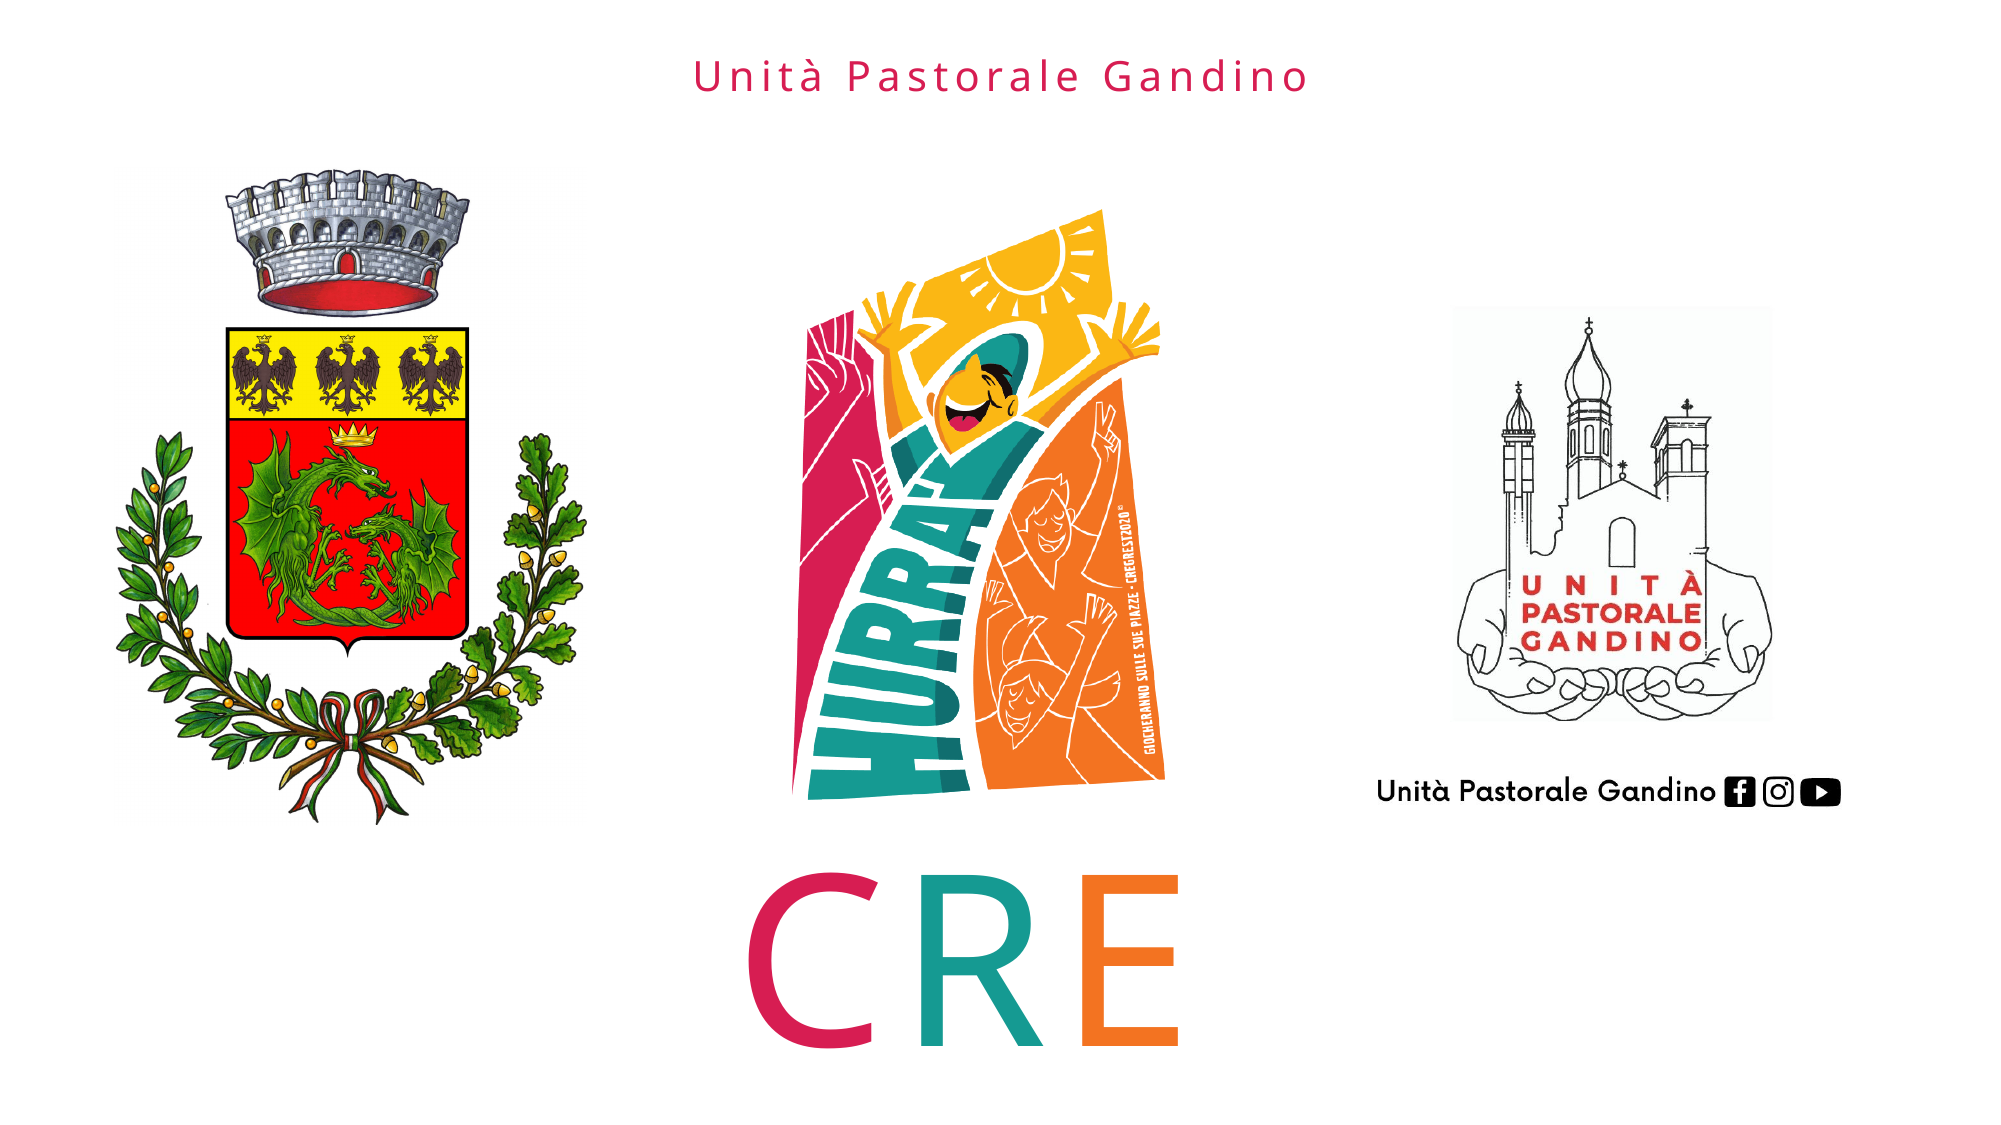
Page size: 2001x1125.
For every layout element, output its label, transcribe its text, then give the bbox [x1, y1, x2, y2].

picture [114, 167, 587, 826]
picture [792, 209, 1165, 800]
text_box CRE 2021 [622, 799, 1318, 1125]
text_box Unità Pastorale Gandino [677, 42, 1323, 108]
picture [1264, 166, 1960, 861]
